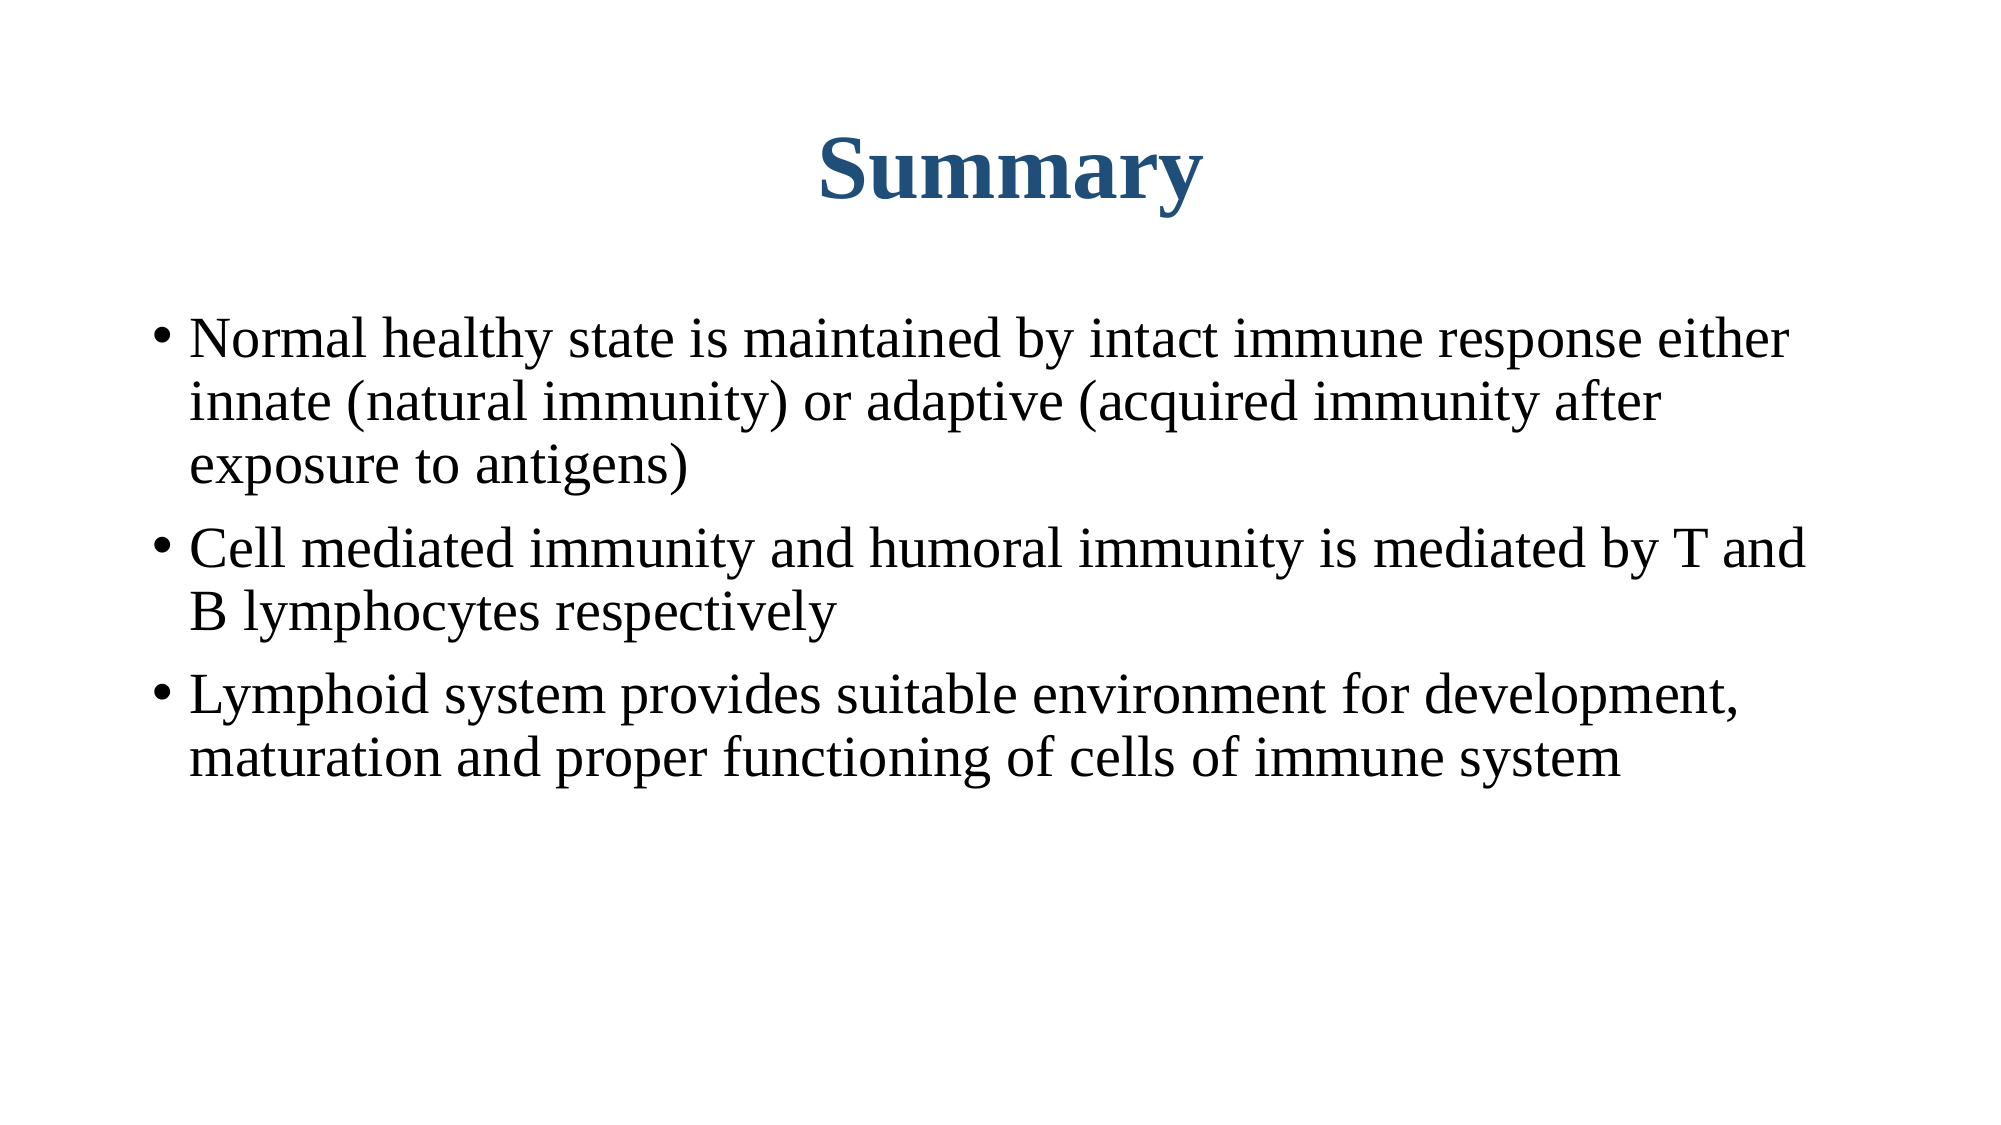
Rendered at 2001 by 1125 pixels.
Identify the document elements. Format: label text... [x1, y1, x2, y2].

title Summary [137, 59, 1863, 278]
list Normal healthy state is maintained by intact immune response either innate (natural immunity) or adaptive (acquired immunity after exposure to antigens) Cell mediated immunity and humoral immunity is mediated by T and B lymphocytes respectively Lymphoid system provides suitable environment for development, maturation and proper functioning of cells of immune system [137, 299, 1863, 1014]
